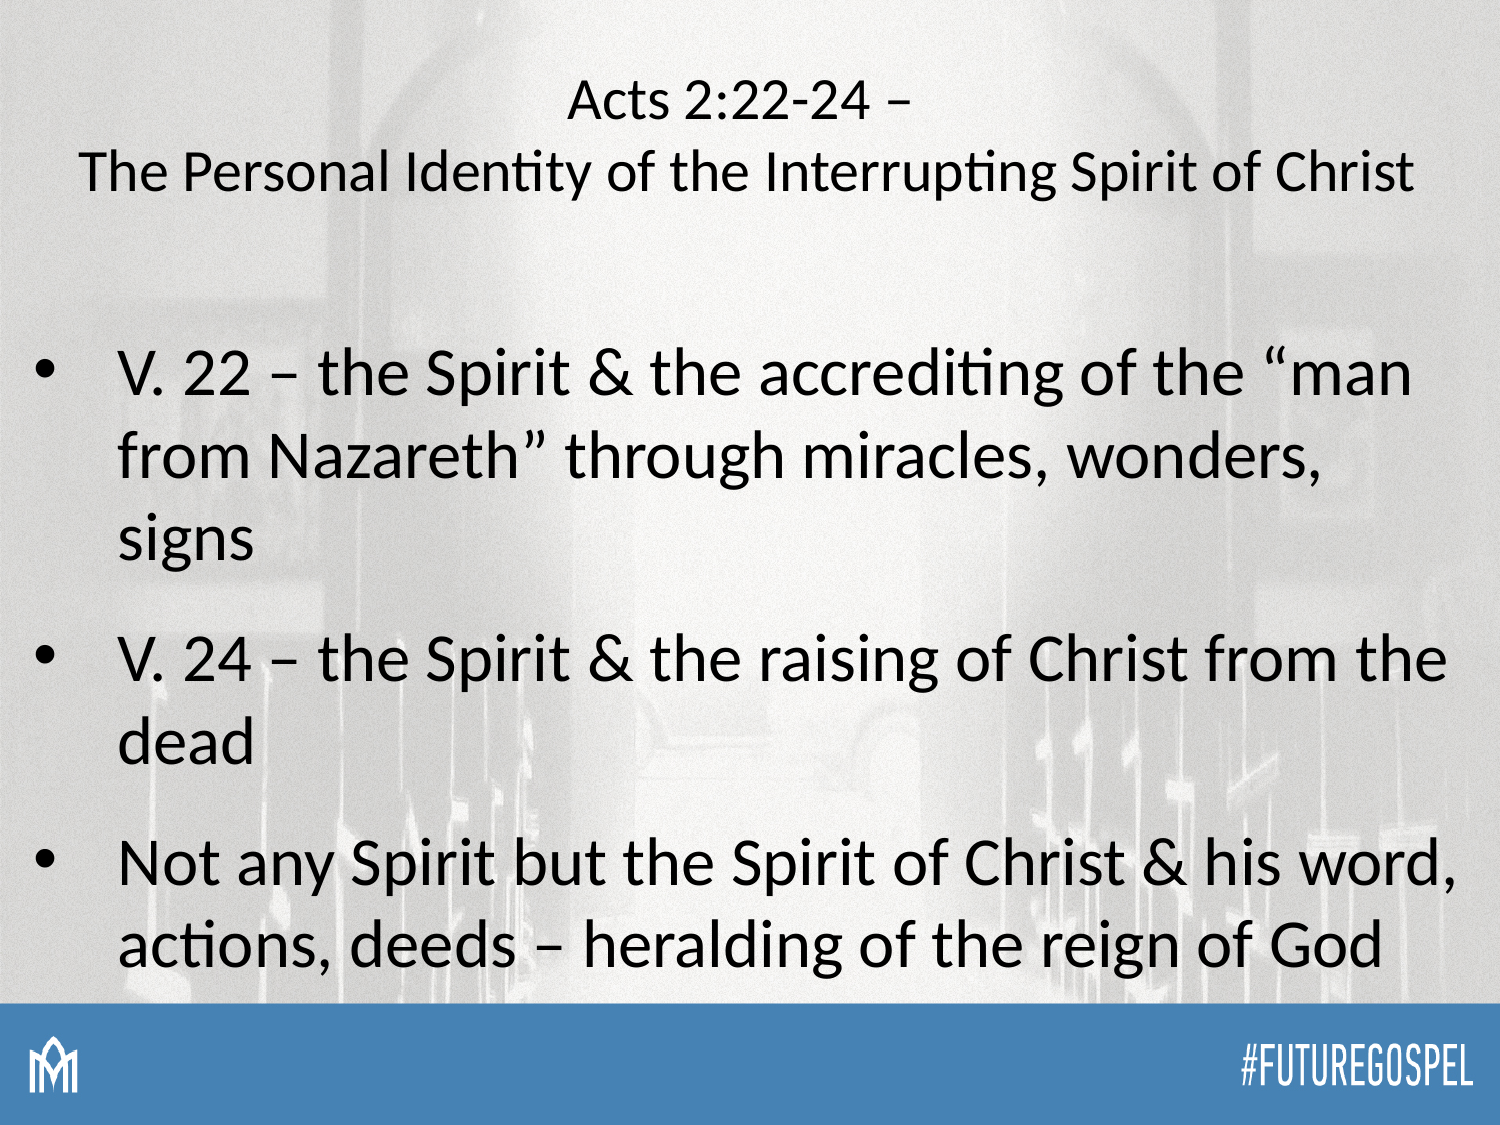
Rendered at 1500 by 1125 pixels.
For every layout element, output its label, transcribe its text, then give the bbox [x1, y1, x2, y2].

list V. 22 – the Spirit & the accrediting of the “man from Nazareth” through miracles, wonders, signs V. 24 – the Spirit & the raising of Christ from the dead Not any Spirit but the Spirit of Christ & his word, actions, deeds – heralding of the reign of God [9, 249, 1485, 1060]
picture [0, 0, 1500, 1125]
title Acts 2:22-24 – The Personal Identity of the Interrupting Spirit of Christ [57, 16, 1438, 247]
